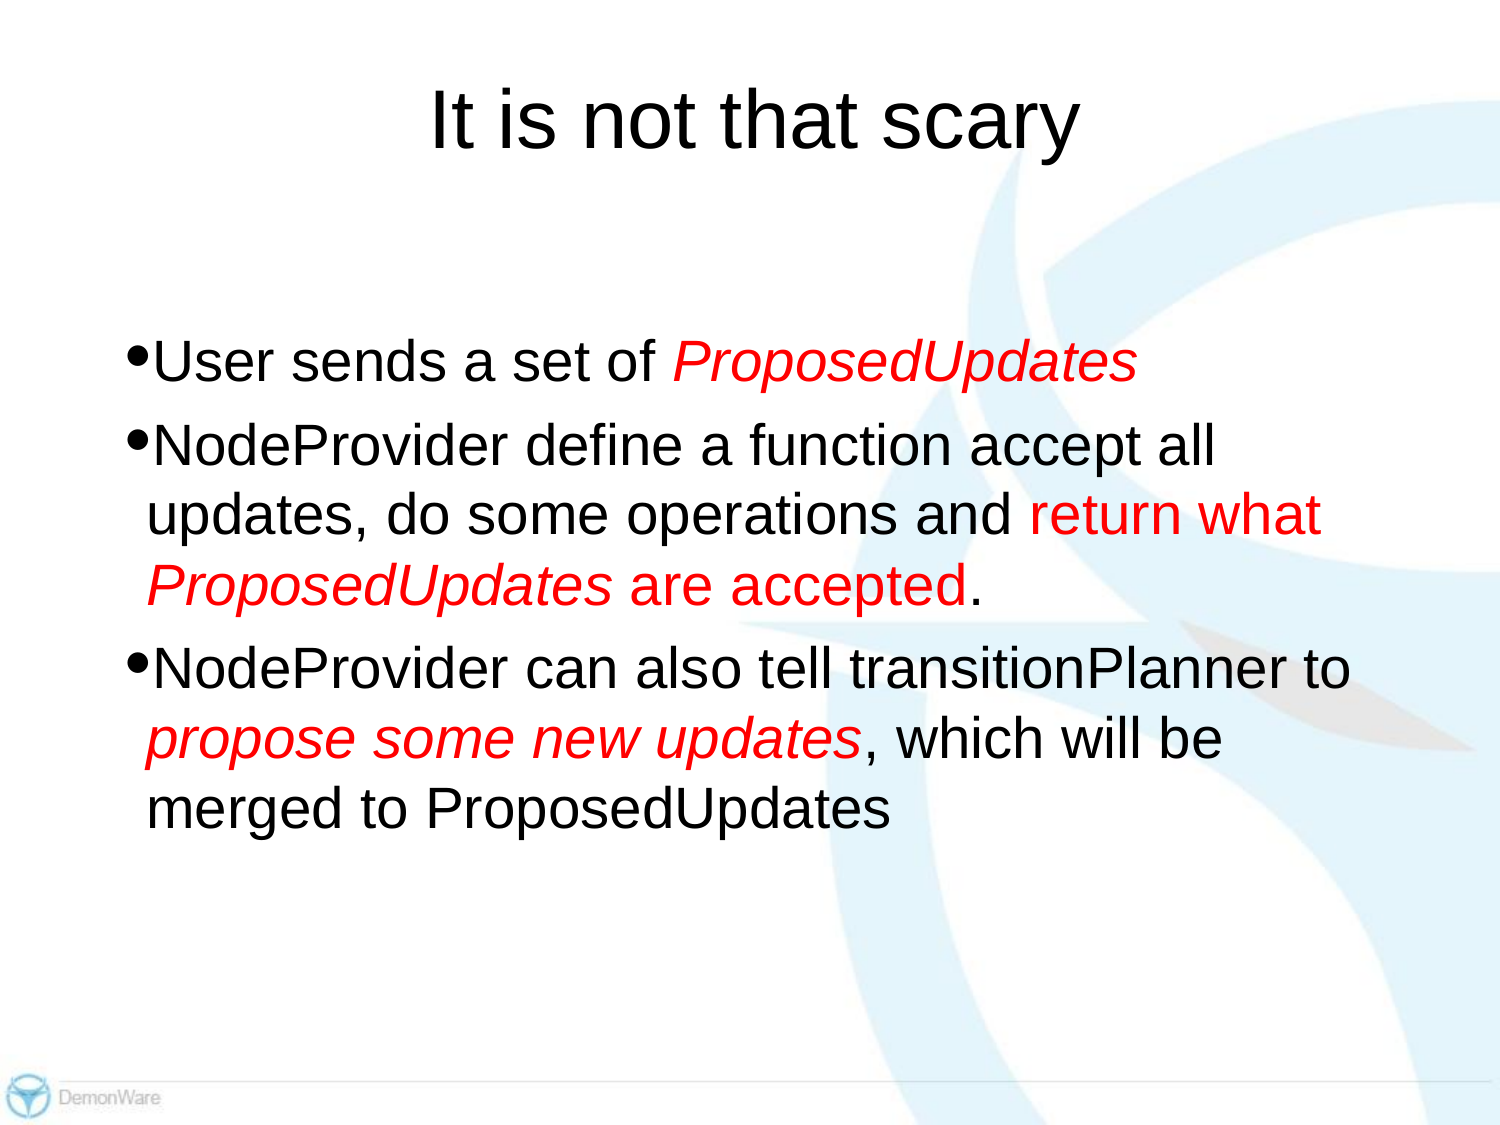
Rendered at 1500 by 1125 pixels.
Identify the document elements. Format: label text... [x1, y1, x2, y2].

picture [0, 0, 1500, 1125]
list It is not that scary User sends a set of ProposedUpdates NodeProvider define a function accept all updates, do some operations and return what ProposedUpdates are accepted. NodeProvider can also tell transitionPlanner to propose some new updates, which will be merged to ProposedUpdates [75, 50, 1425, 1005]
